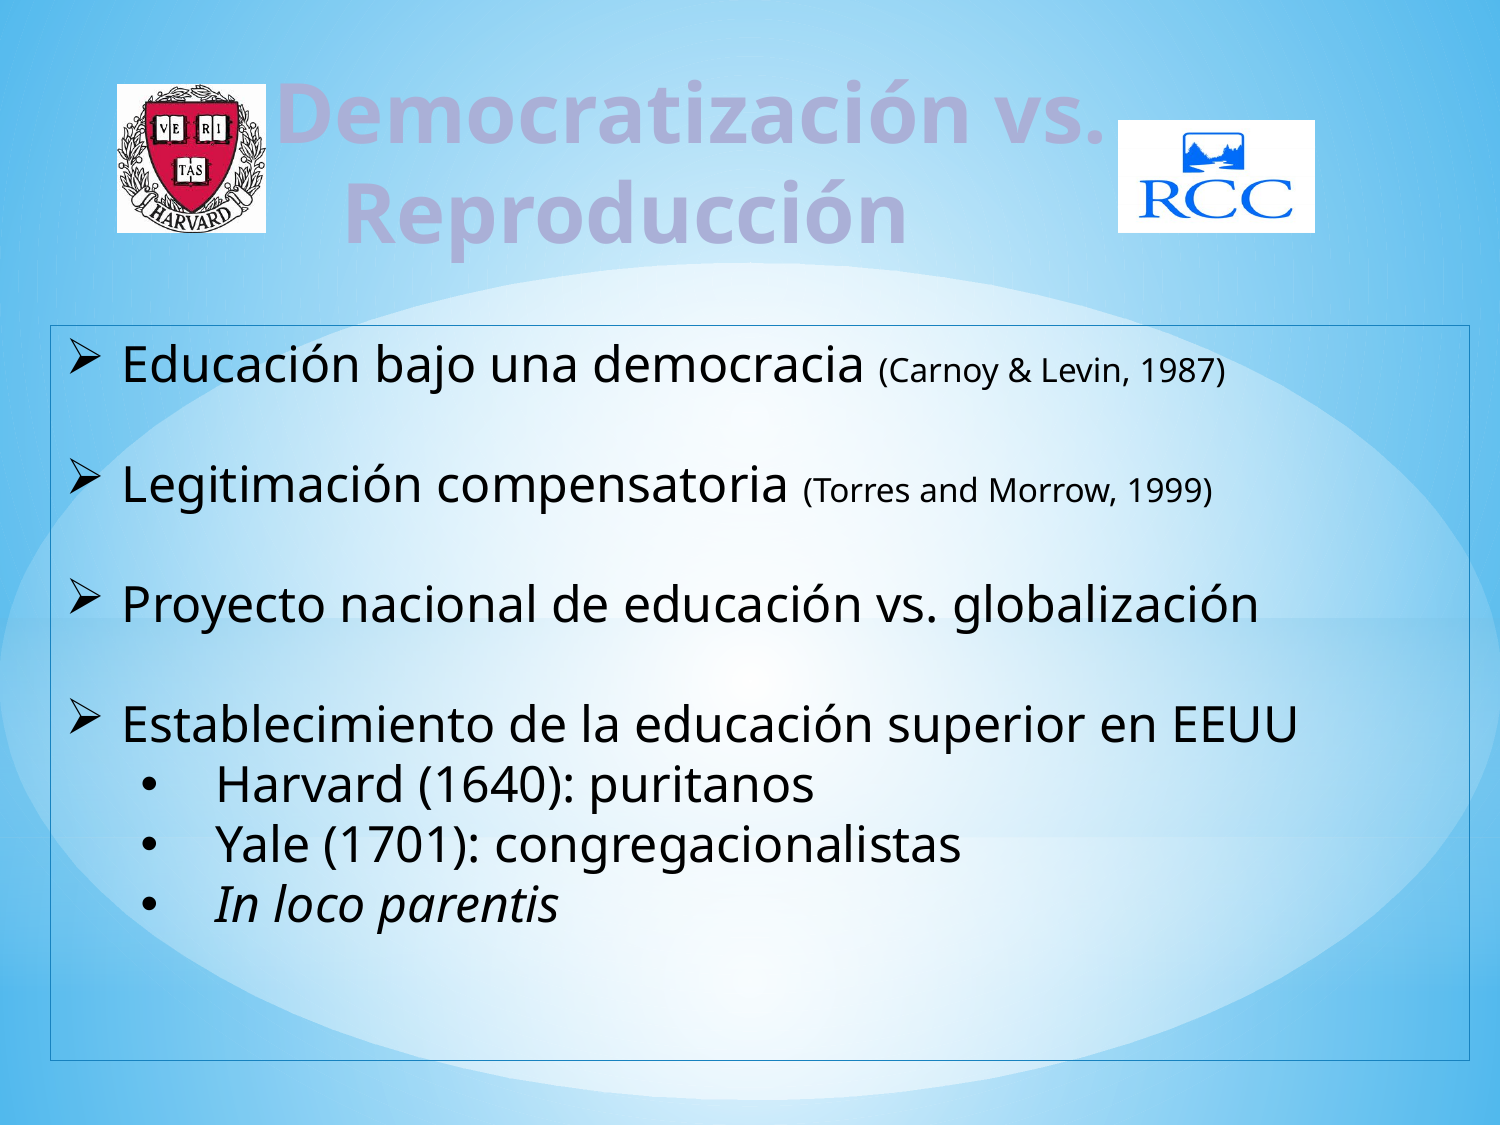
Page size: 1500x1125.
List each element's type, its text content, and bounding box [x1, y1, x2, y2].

title Democratización vs. Reproducción [91, 52, 1160, 294]
picture [116, 84, 266, 234]
text_box Educación bajo una democracia (Carnoy & Levin, 1987) Legitimación compensatoria (Torres and Morrow, 1999) Proyecto nacional de educación vs. globalización Establecimiento de la educación superior en EEUU Harvard (1640): puritanos Yale (1701): congregacionalistas In loco parentis [50, 325, 1470, 1061]
picture [1118, 120, 1316, 233]
